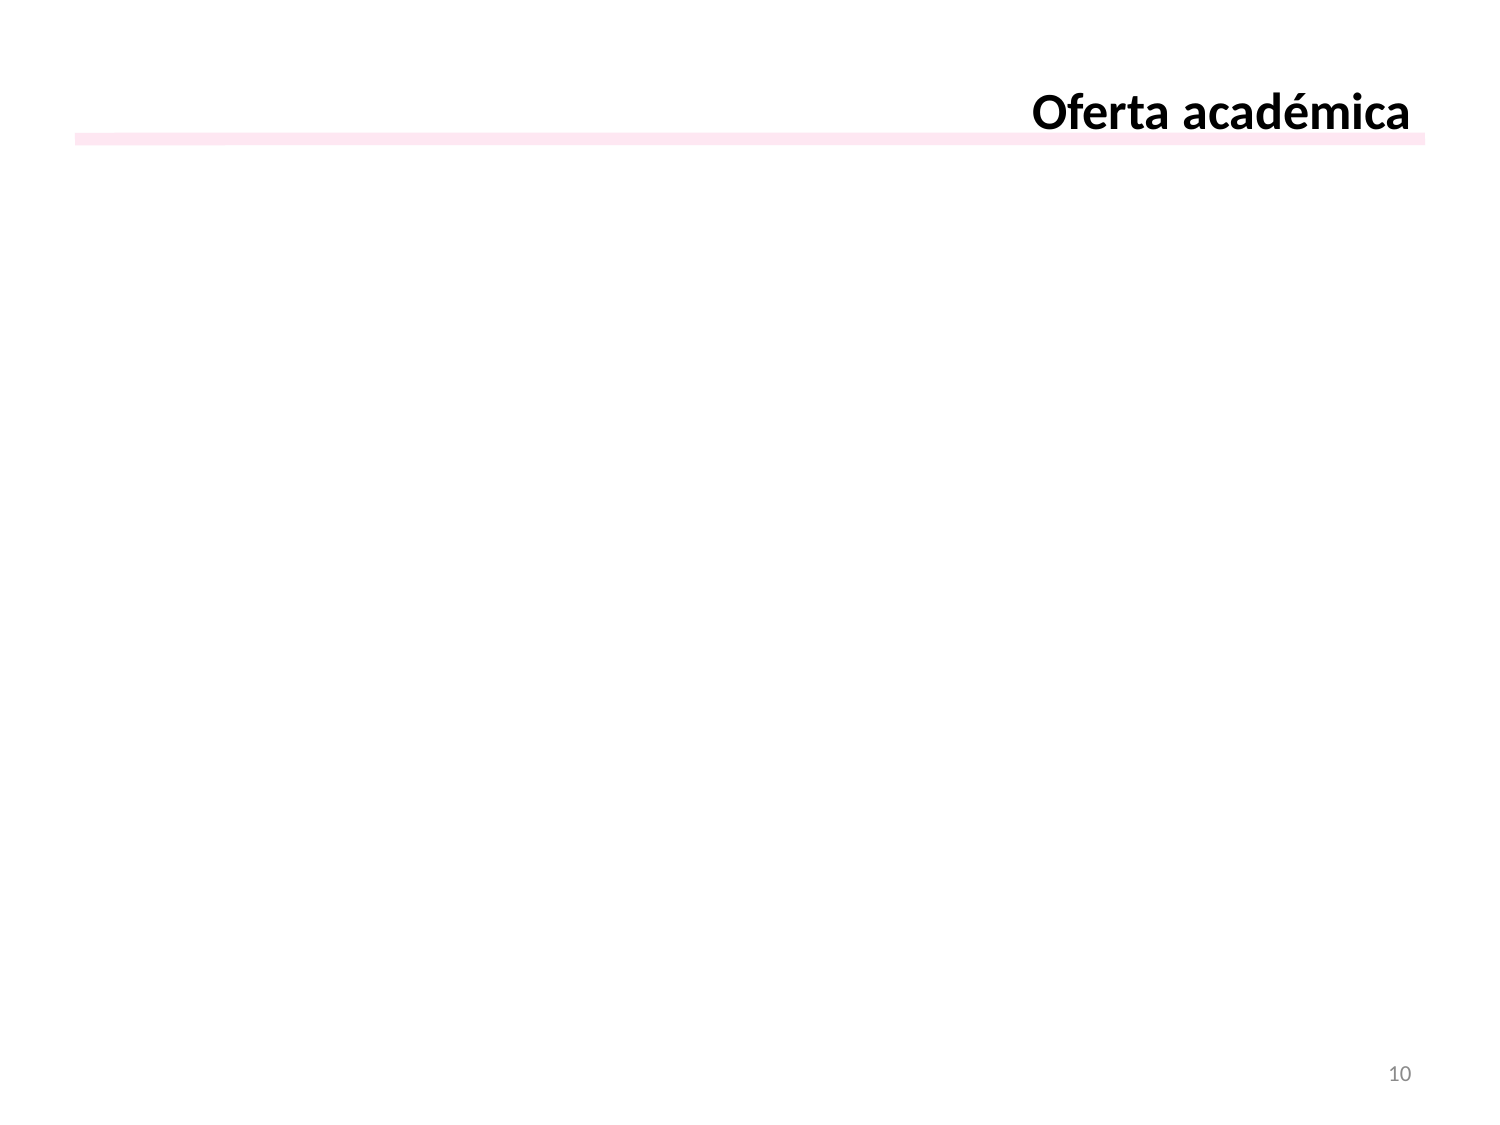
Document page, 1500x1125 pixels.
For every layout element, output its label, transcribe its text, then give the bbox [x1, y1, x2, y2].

slide_number 10 [1074, 1042, 1425, 1103]
text_box Oferta académica [1017, 70, 1427, 148]
